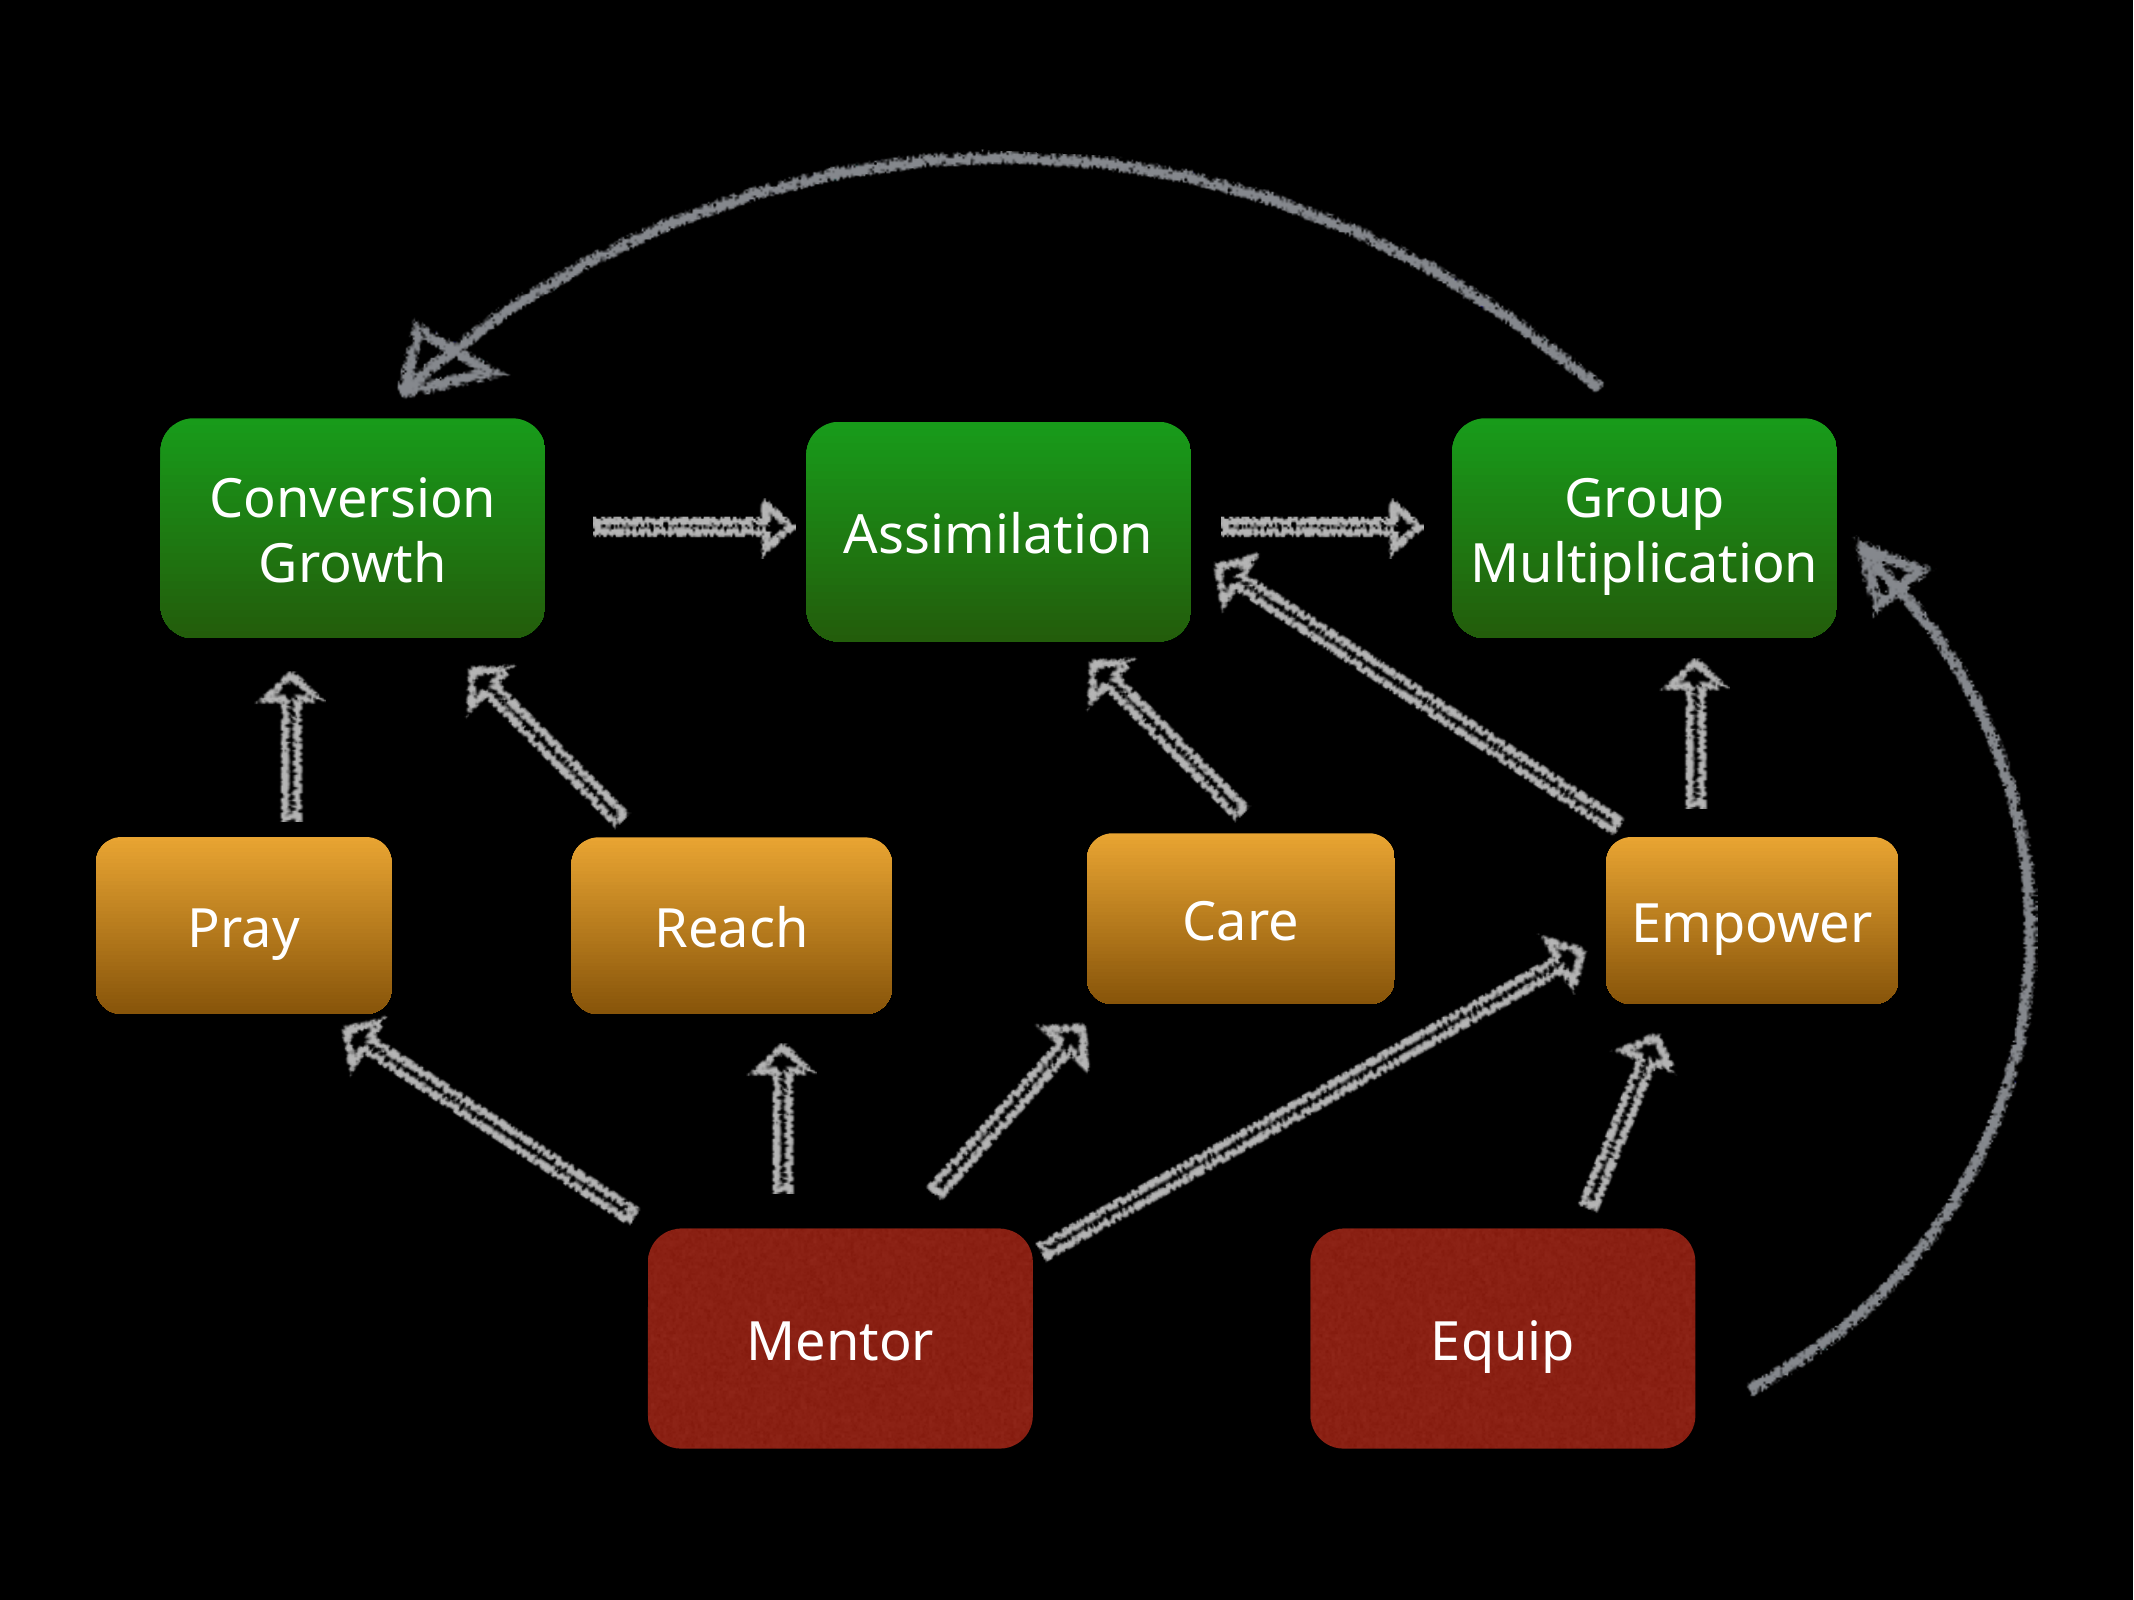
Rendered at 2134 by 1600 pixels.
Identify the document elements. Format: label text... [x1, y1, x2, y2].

picture [213, 672, 366, 822]
text_box Care [1086, 833, 1395, 1005]
picture [311, 1012, 662, 1247]
picture [893, 918, 1716, 1280]
text_box Equip [1310, 1228, 1696, 1449]
picture [434, 645, 652, 839]
text_box Empower [1606, 837, 1741, 1005]
text_box Pray [95, 837, 392, 1014]
text_box Reach [571, 837, 893, 1015]
text_box Mentor [647, 1228, 1033, 1449]
picture [705, 1044, 858, 1194]
picture [381, 120, 1617, 469]
picture [593, 497, 796, 559]
picture [1055, 497, 2038, 1400]
text_box Conversion Growth [160, 418, 546, 639]
text_box Group Multiplication [1452, 418, 1838, 639]
text_box Assimilation [806, 439, 1192, 642]
